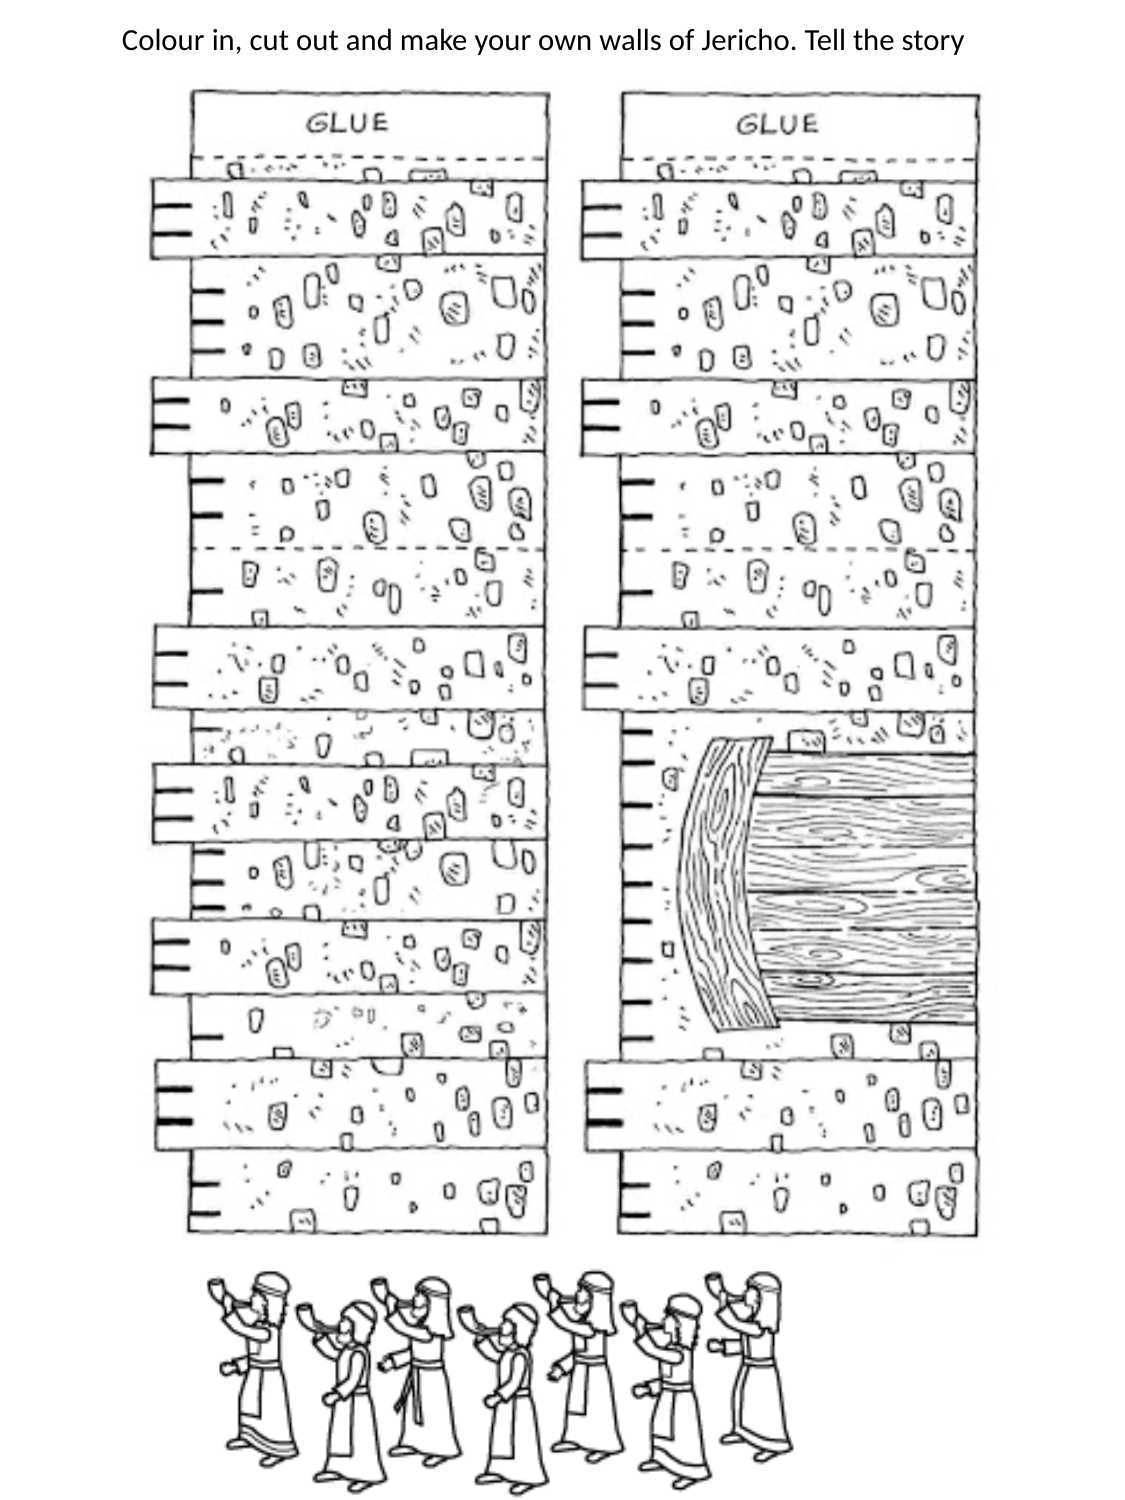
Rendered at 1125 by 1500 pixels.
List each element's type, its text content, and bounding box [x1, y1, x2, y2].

text_box Colour in, cut out and make your own walls of Jericho. Tell the story [107, 12, 1109, 65]
picture [0, 65, 1125, 1500]
